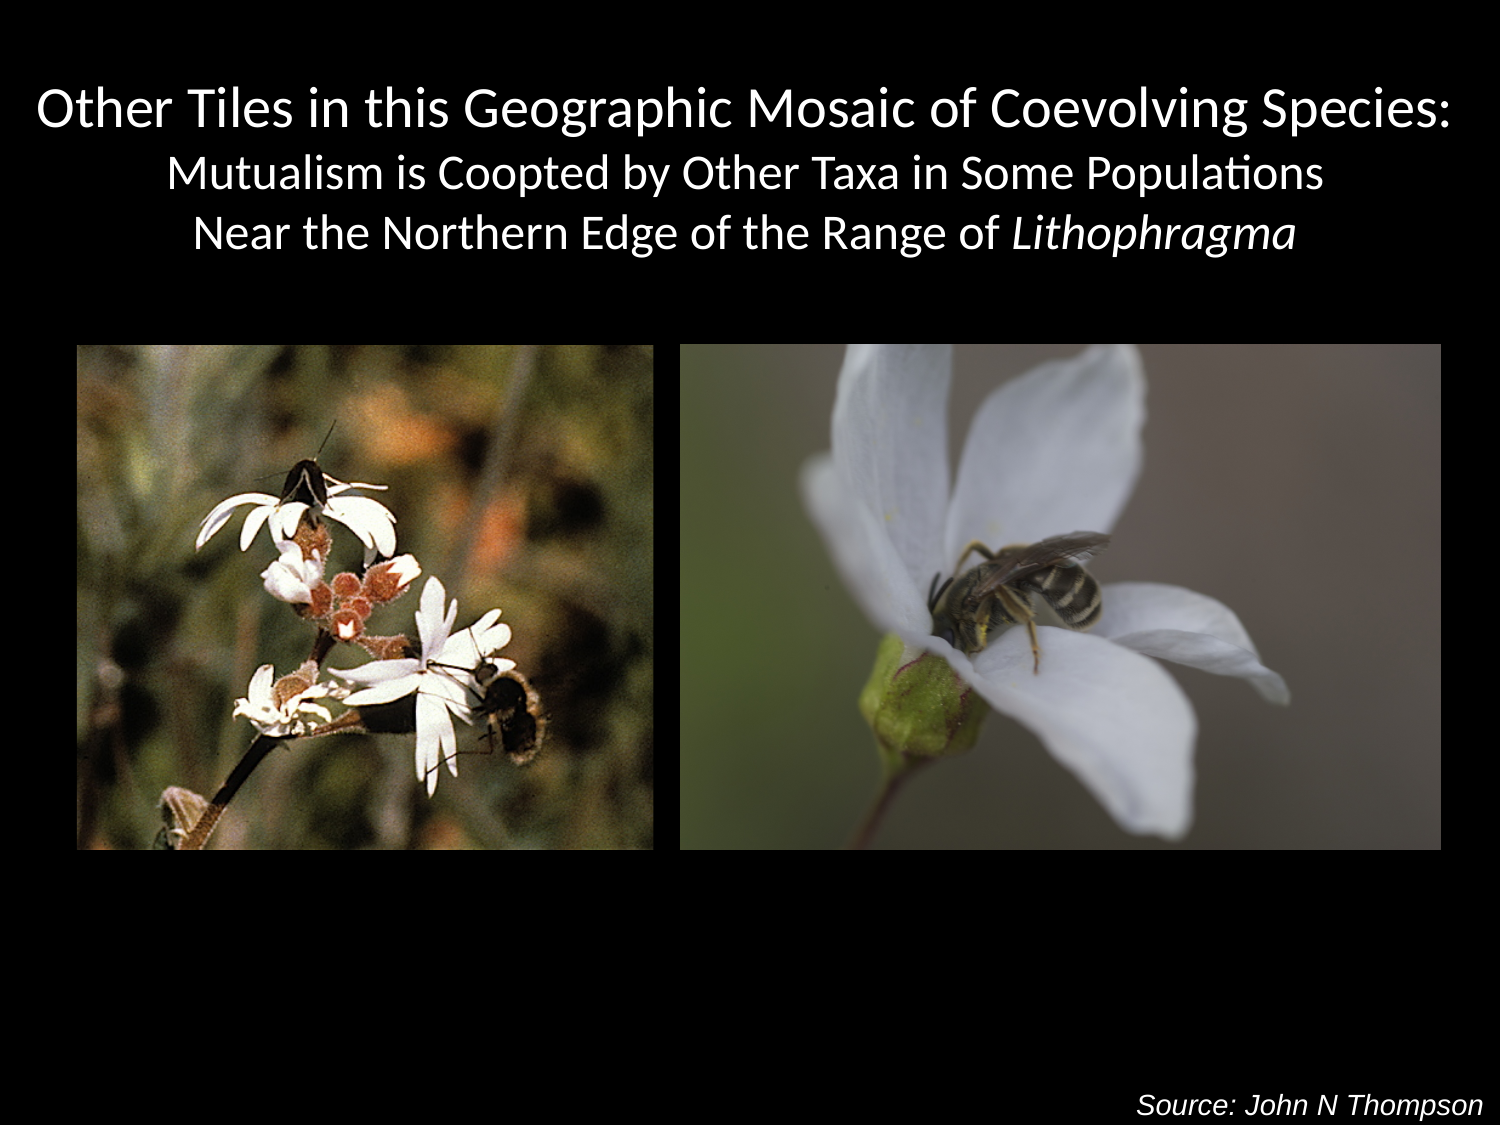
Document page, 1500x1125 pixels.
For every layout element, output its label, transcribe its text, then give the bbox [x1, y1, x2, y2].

text_box Source: John N Thompson [1121, 1079, 1500, 1125]
picture [680, 343, 1441, 850]
text_box Other Tiles in this Geographic Mosaic of Coevolving Species: Mutualism is Coopted by Other Taxa in Some Populations Near the Northern Edge of the Range of Lithophragma [21, 62, 1469, 267]
picture [76, 344, 654, 850]
